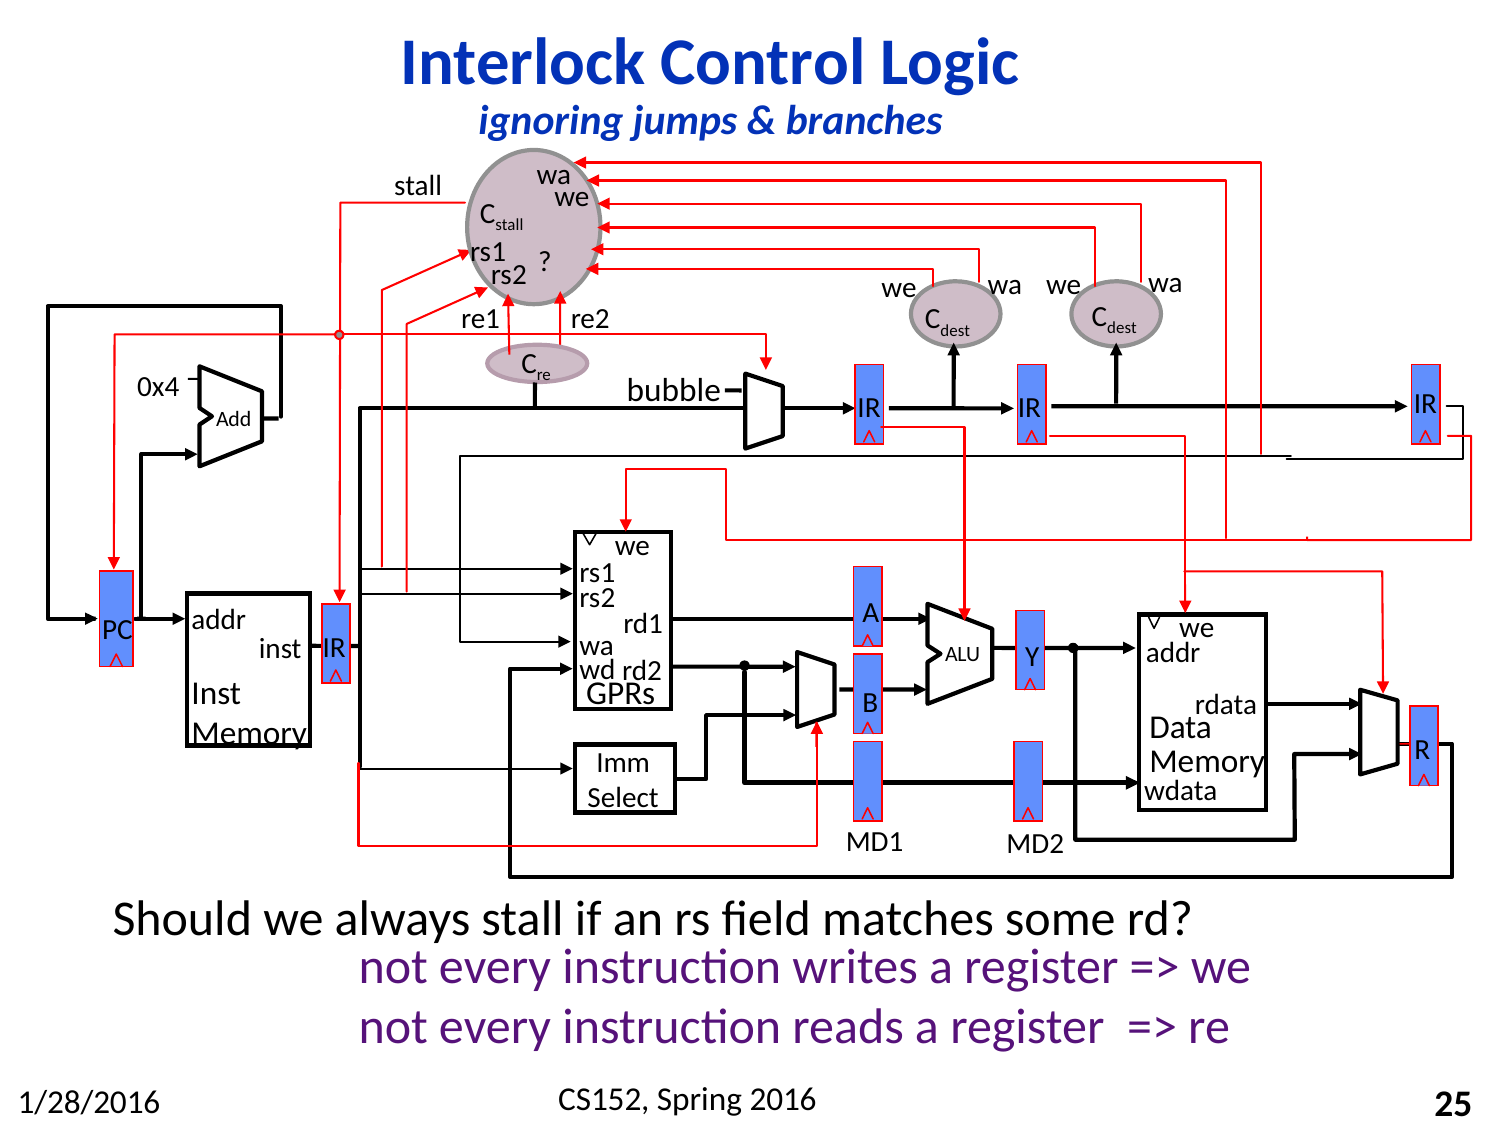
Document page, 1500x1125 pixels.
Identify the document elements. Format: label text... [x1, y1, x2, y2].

text_box not every instruction writes a register => we not every instruction reads a register => re [193, 926, 1319, 1062]
text_box Should we always stall if an rs field matches some rd? [97, 886, 1209, 953]
slide_number 25 [1174, 1076, 1488, 1125]
title Interlock Control Logic ignoring jumps & branches [112, 24, 1310, 146]
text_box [585, 203, 1199, 407]
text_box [47, 148, 1472, 878]
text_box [445, 290, 581, 410]
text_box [538, 169, 1227, 539]
